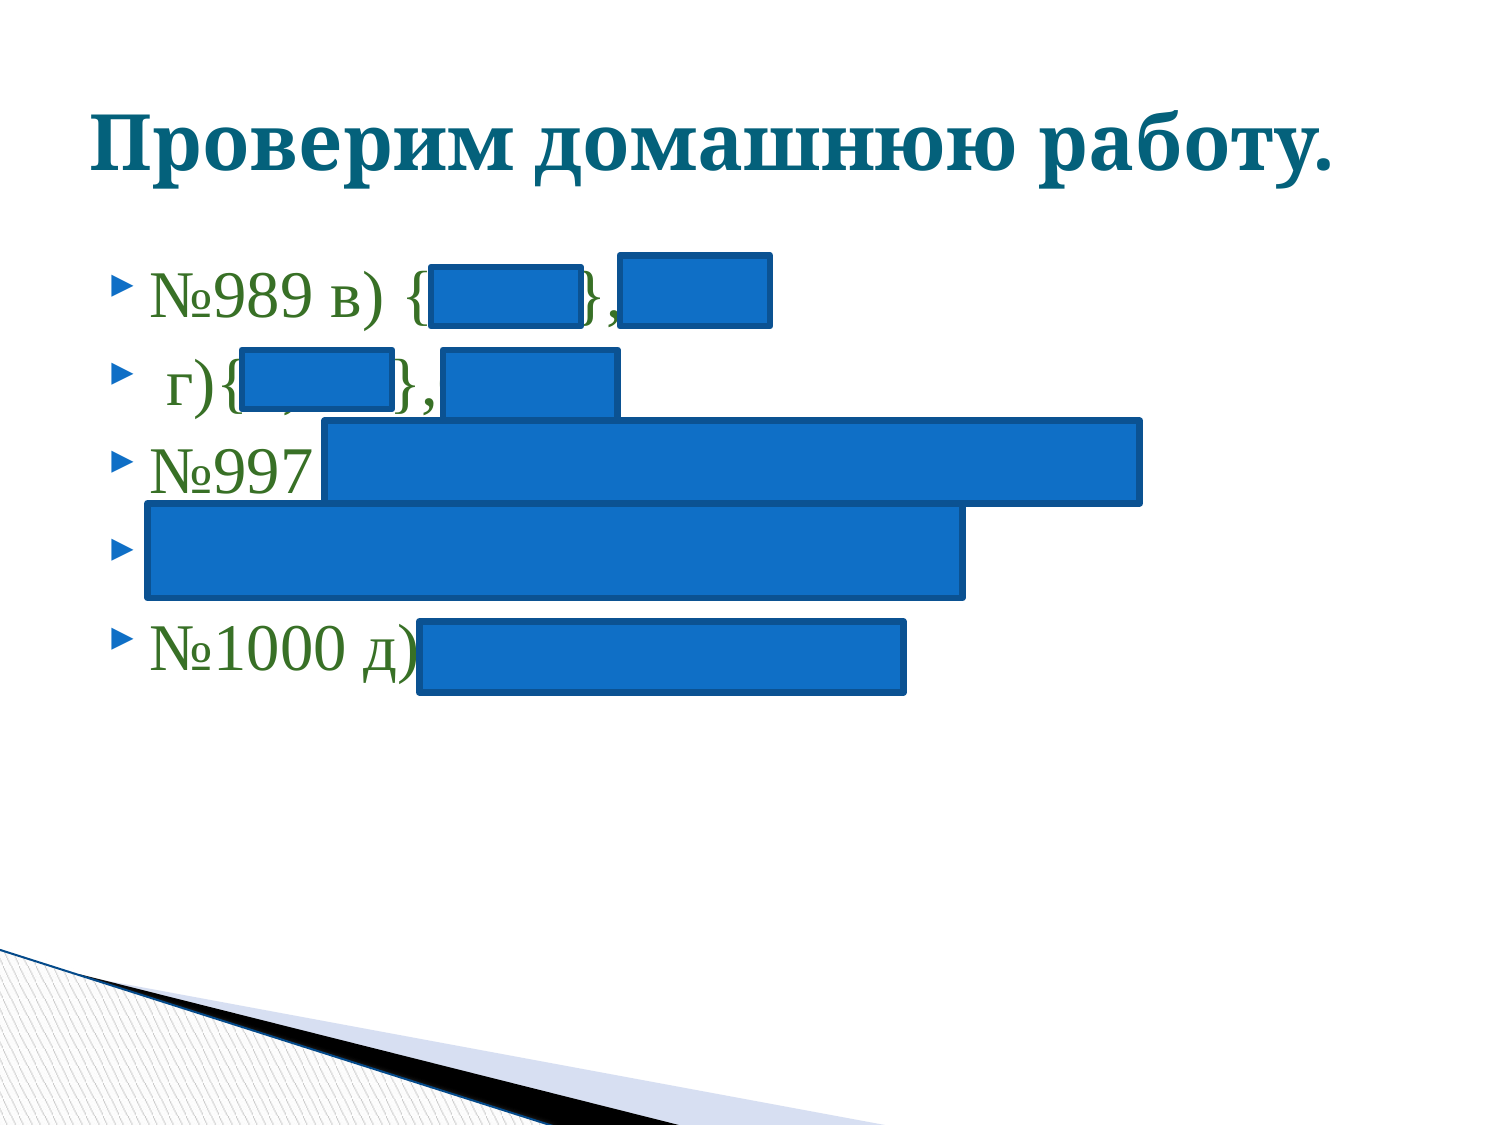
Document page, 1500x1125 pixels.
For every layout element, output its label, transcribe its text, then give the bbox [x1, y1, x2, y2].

text_box [416, 618, 907, 696]
list №989 в) {-21;5},√466 г){6;-18},6√10; №997 АВ=ВС=АД=ДС=√18; АС=ВД=6;АВСД-квадрат. №1000 д) (х-2)²+(у-1)²=4. [75, 243, 1425, 986]
text_box [144, 500, 966, 601]
text_box [440, 347, 621, 424]
text_box [617, 252, 773, 329]
text_box [428, 264, 584, 329]
text_box [321, 417, 1143, 507]
text_box [239, 347, 395, 412]
title Проверим домашнюю работу. [75, 45, 1425, 233]
